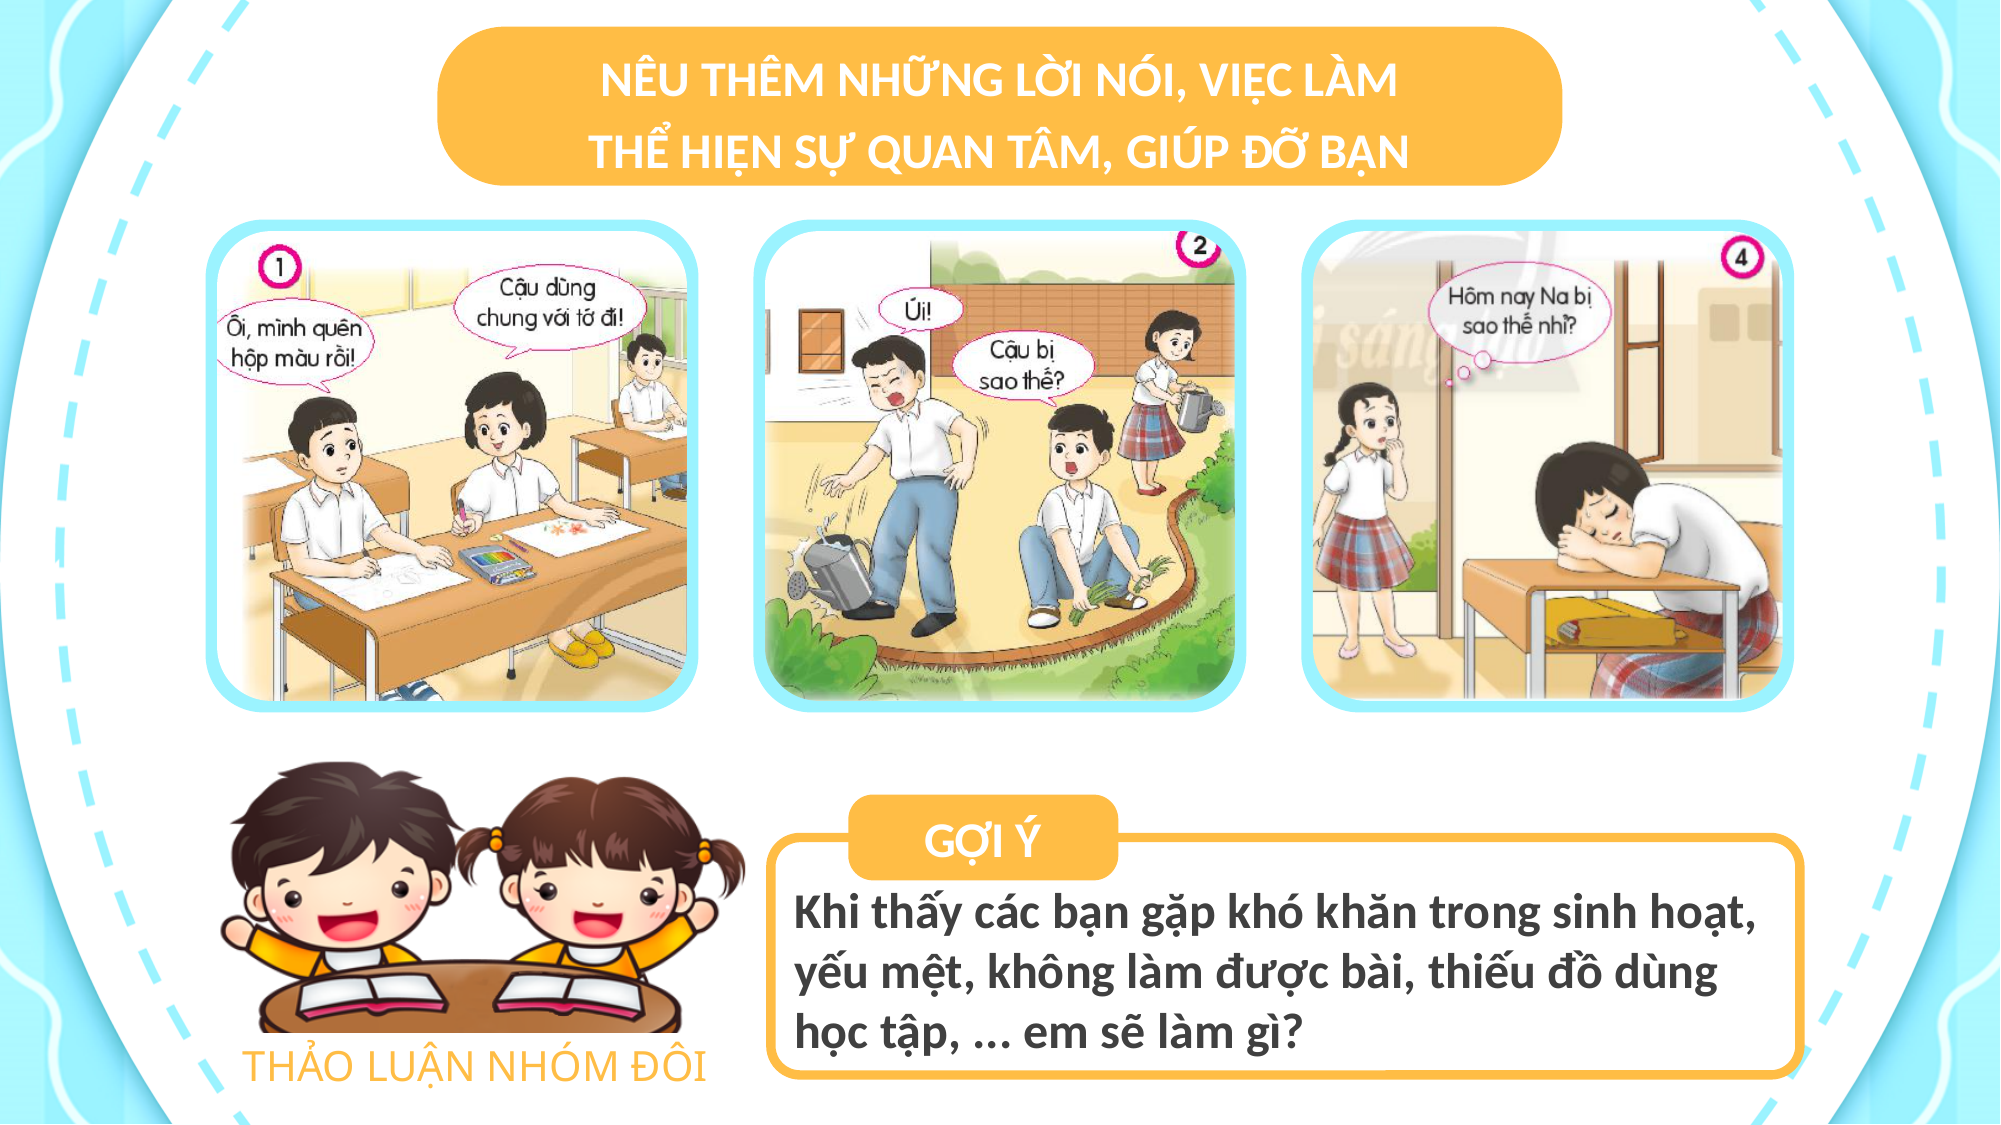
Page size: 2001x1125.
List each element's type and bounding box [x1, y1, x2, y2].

picture [0, 0, 2000, 1125]
text_box [205, 219, 699, 713]
text_box [178, 672, 773, 1099]
text_box [753, 219, 1247, 713]
text_box [773, 794, 1800, 1075]
text_box [1301, 219, 1795, 713]
